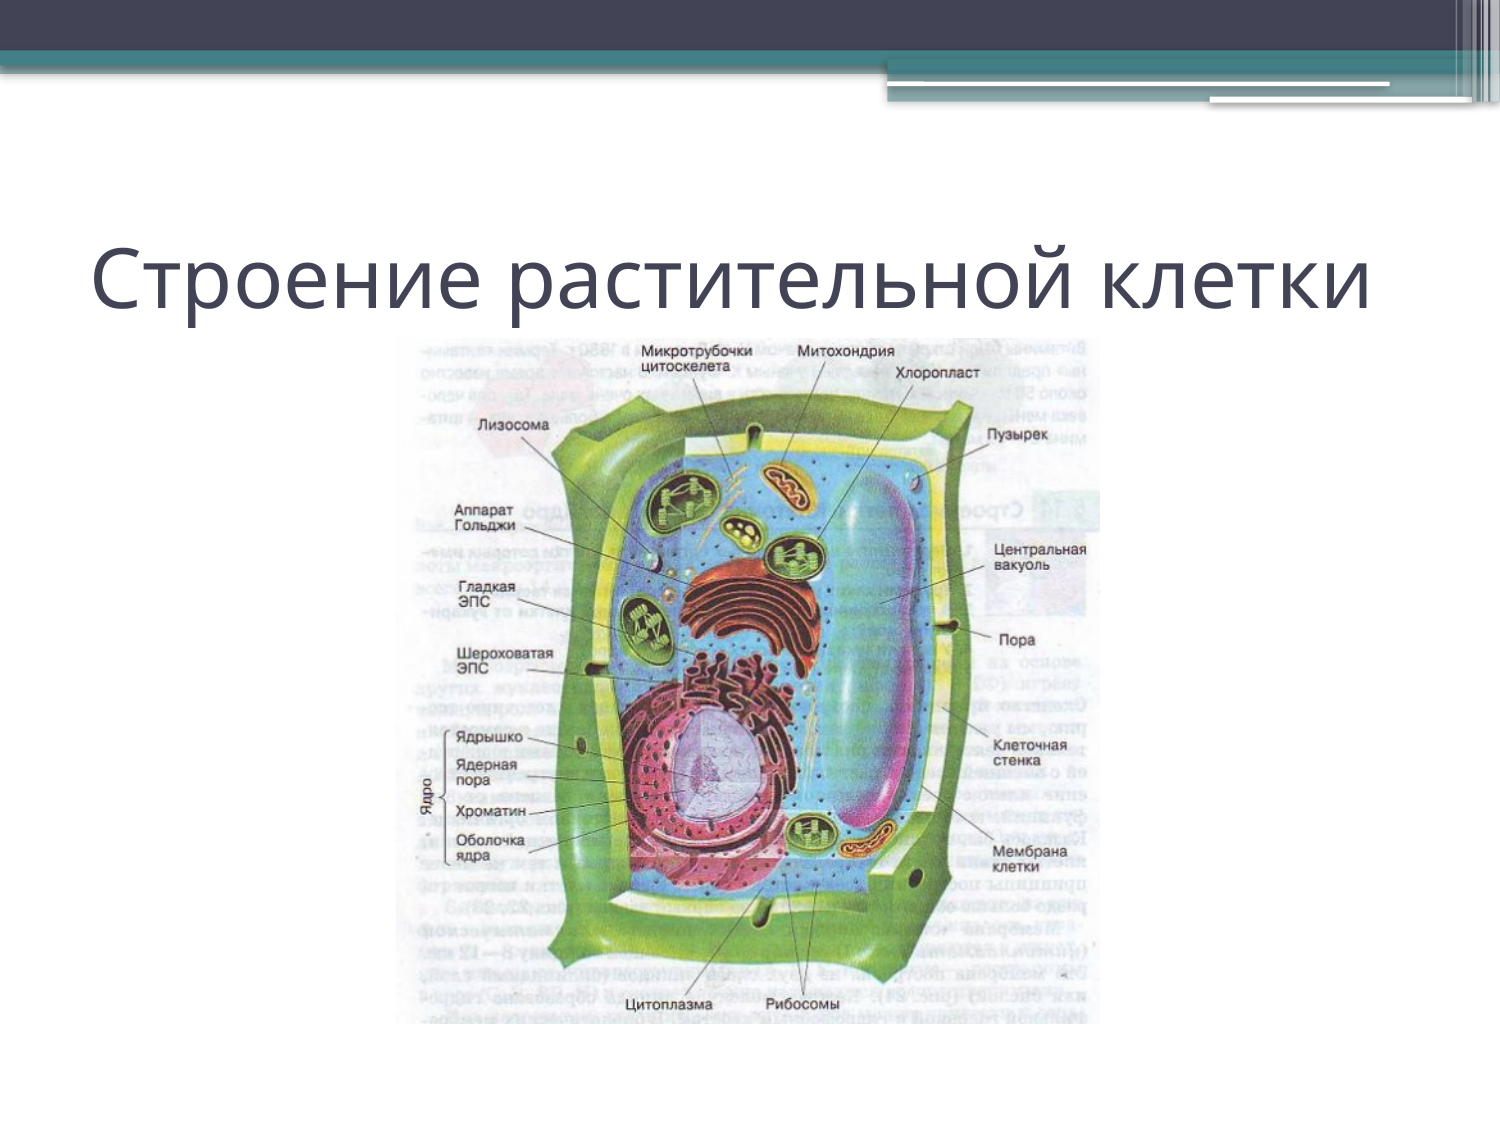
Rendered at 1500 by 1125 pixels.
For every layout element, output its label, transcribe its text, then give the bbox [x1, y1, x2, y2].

title Строение растительной клетки [75, 187, 1425, 363]
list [395, 337, 1101, 1024]
